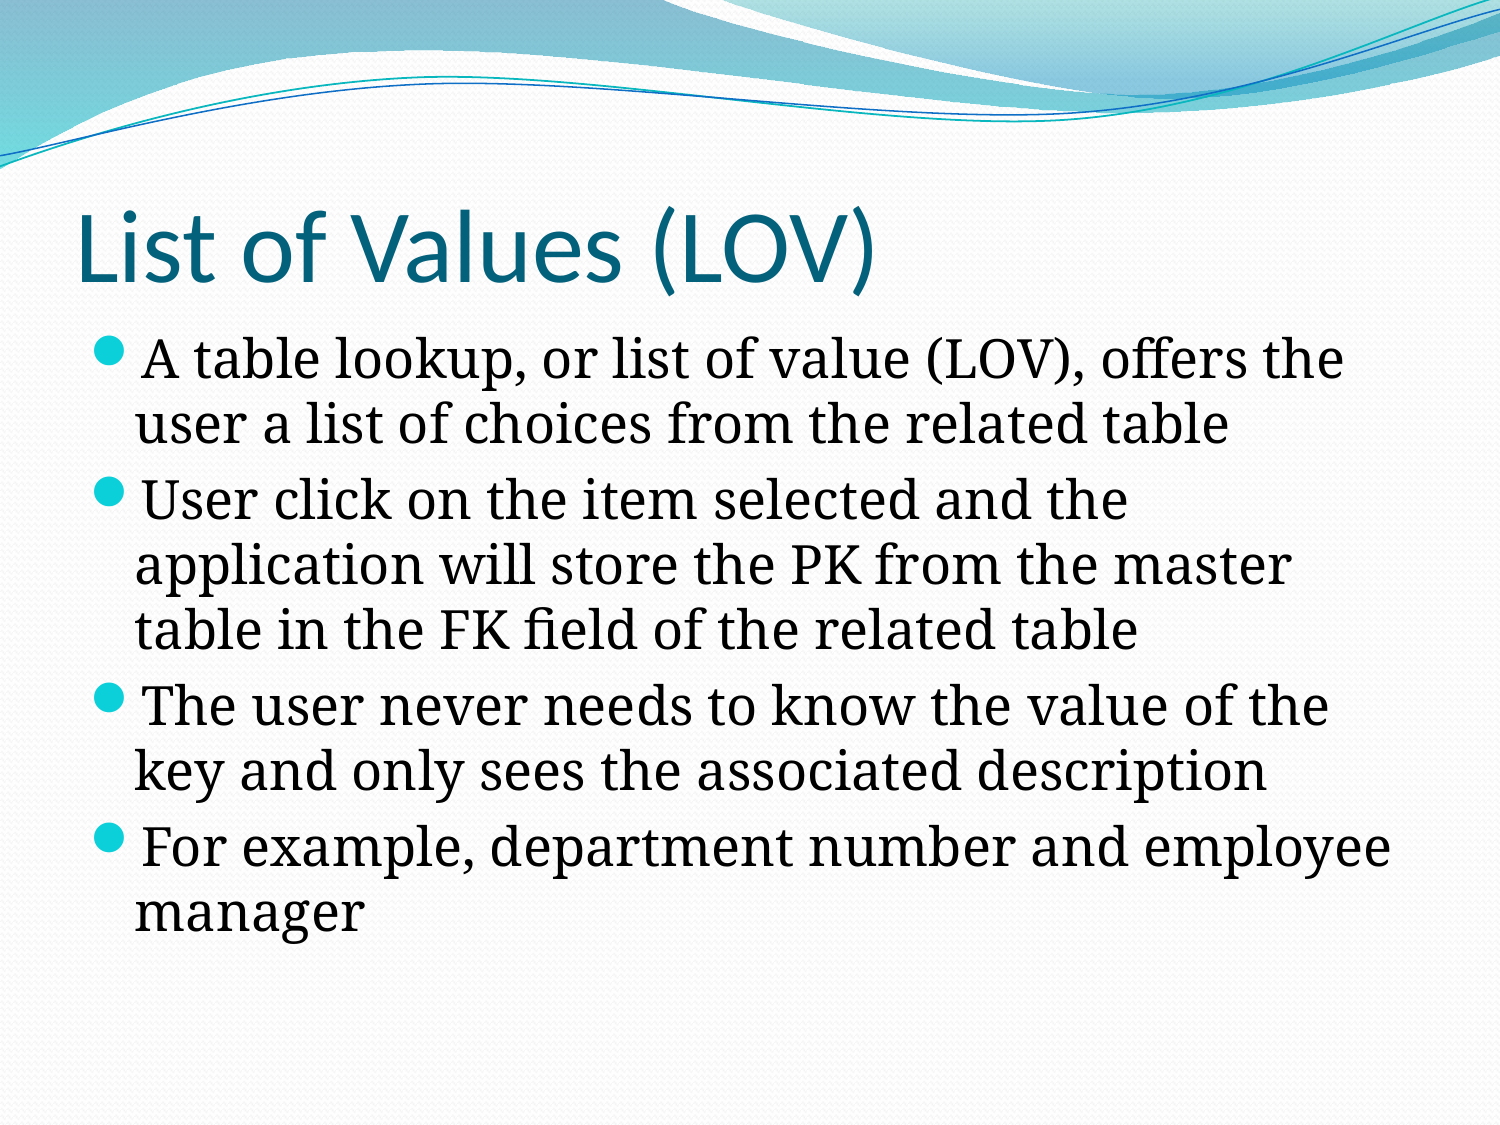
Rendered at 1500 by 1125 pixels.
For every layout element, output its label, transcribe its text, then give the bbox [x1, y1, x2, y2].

title List of Values (LOV) [75, 115, 1425, 303]
list A table lookup, or list of value (LOV), offers the user a list of choices from the related table User click on the item selected and the application will store the PK from the master table in the FK field of the related table The user never needs to know the value of the key and only sees the associated description For example, department number and employee manager [75, 317, 1425, 1038]
